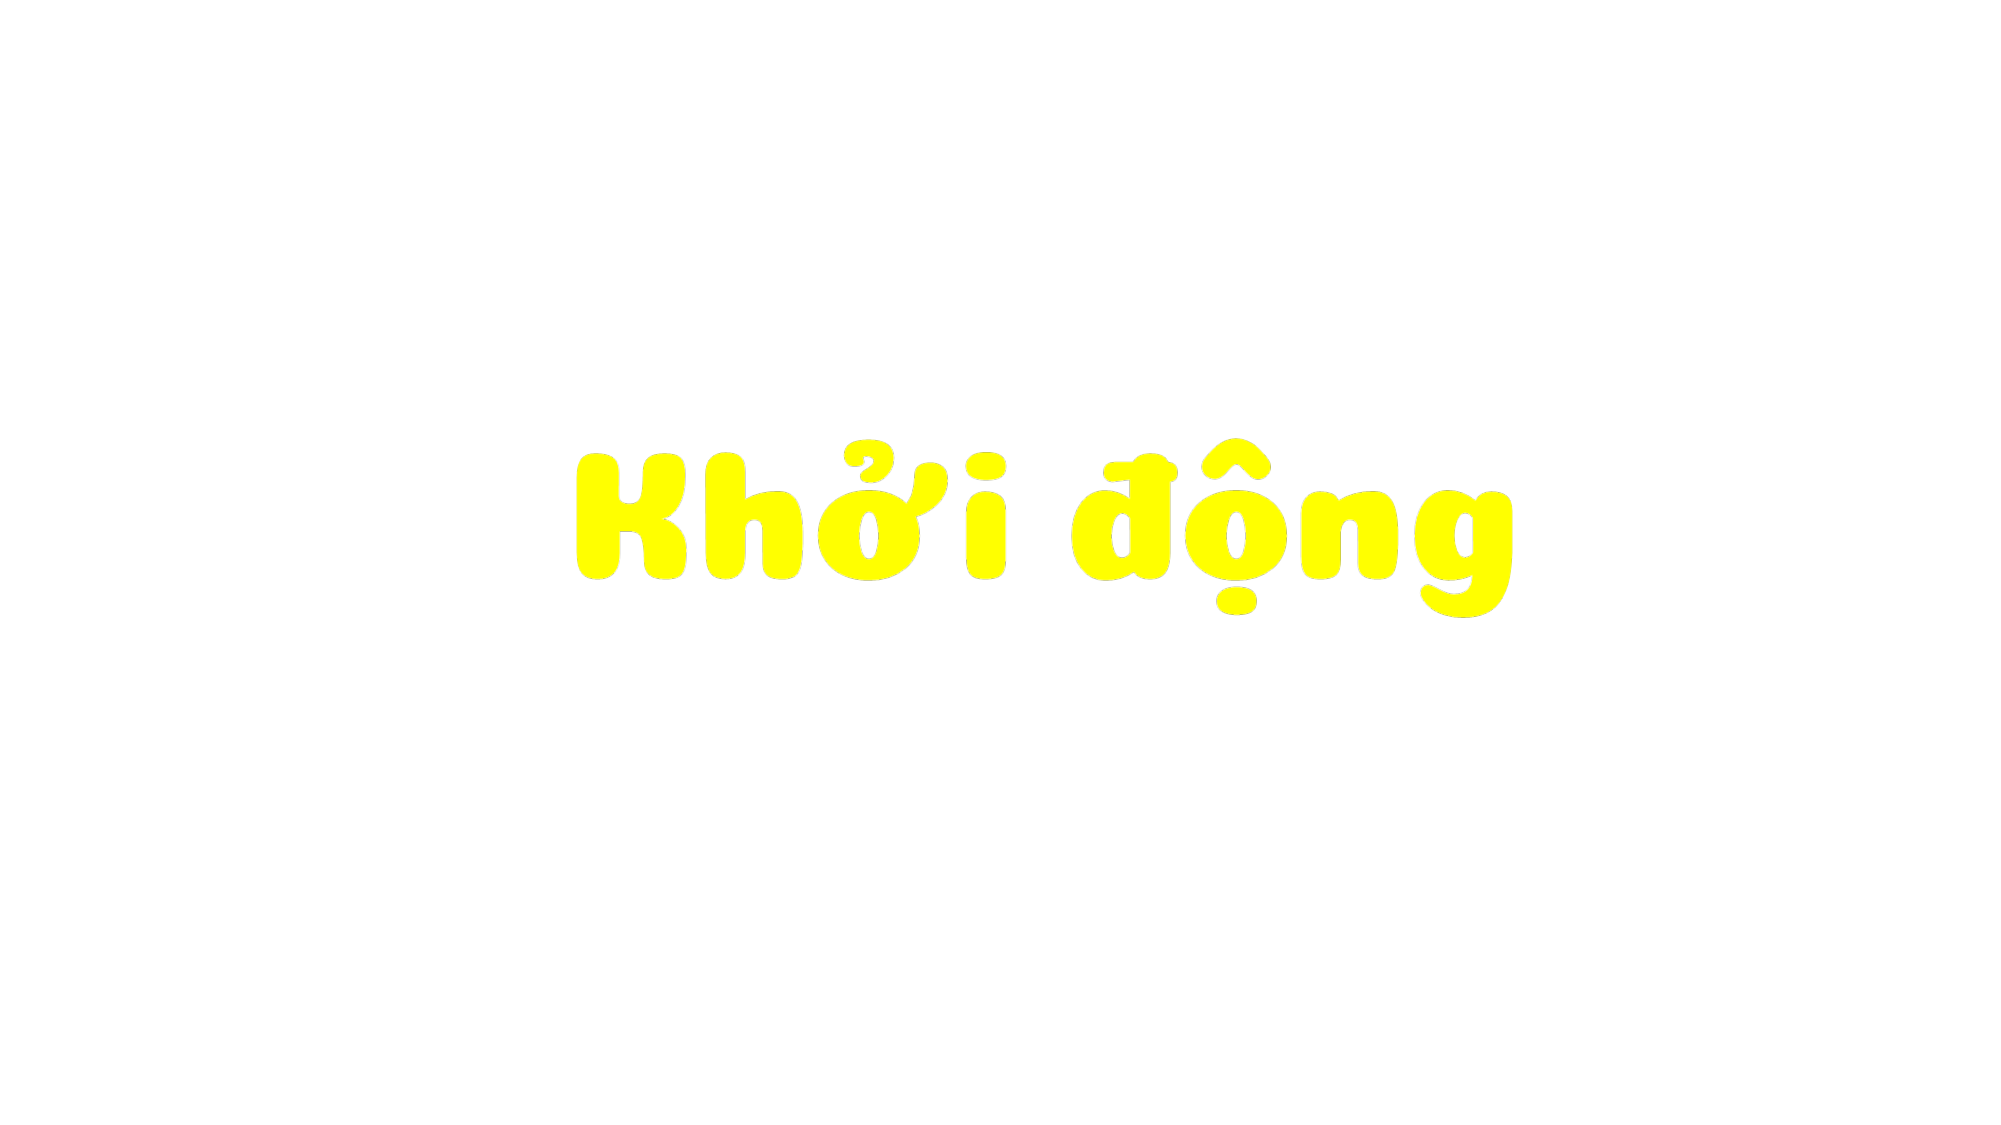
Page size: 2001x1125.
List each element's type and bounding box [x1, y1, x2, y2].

picture [452, 358, 1633, 745]
